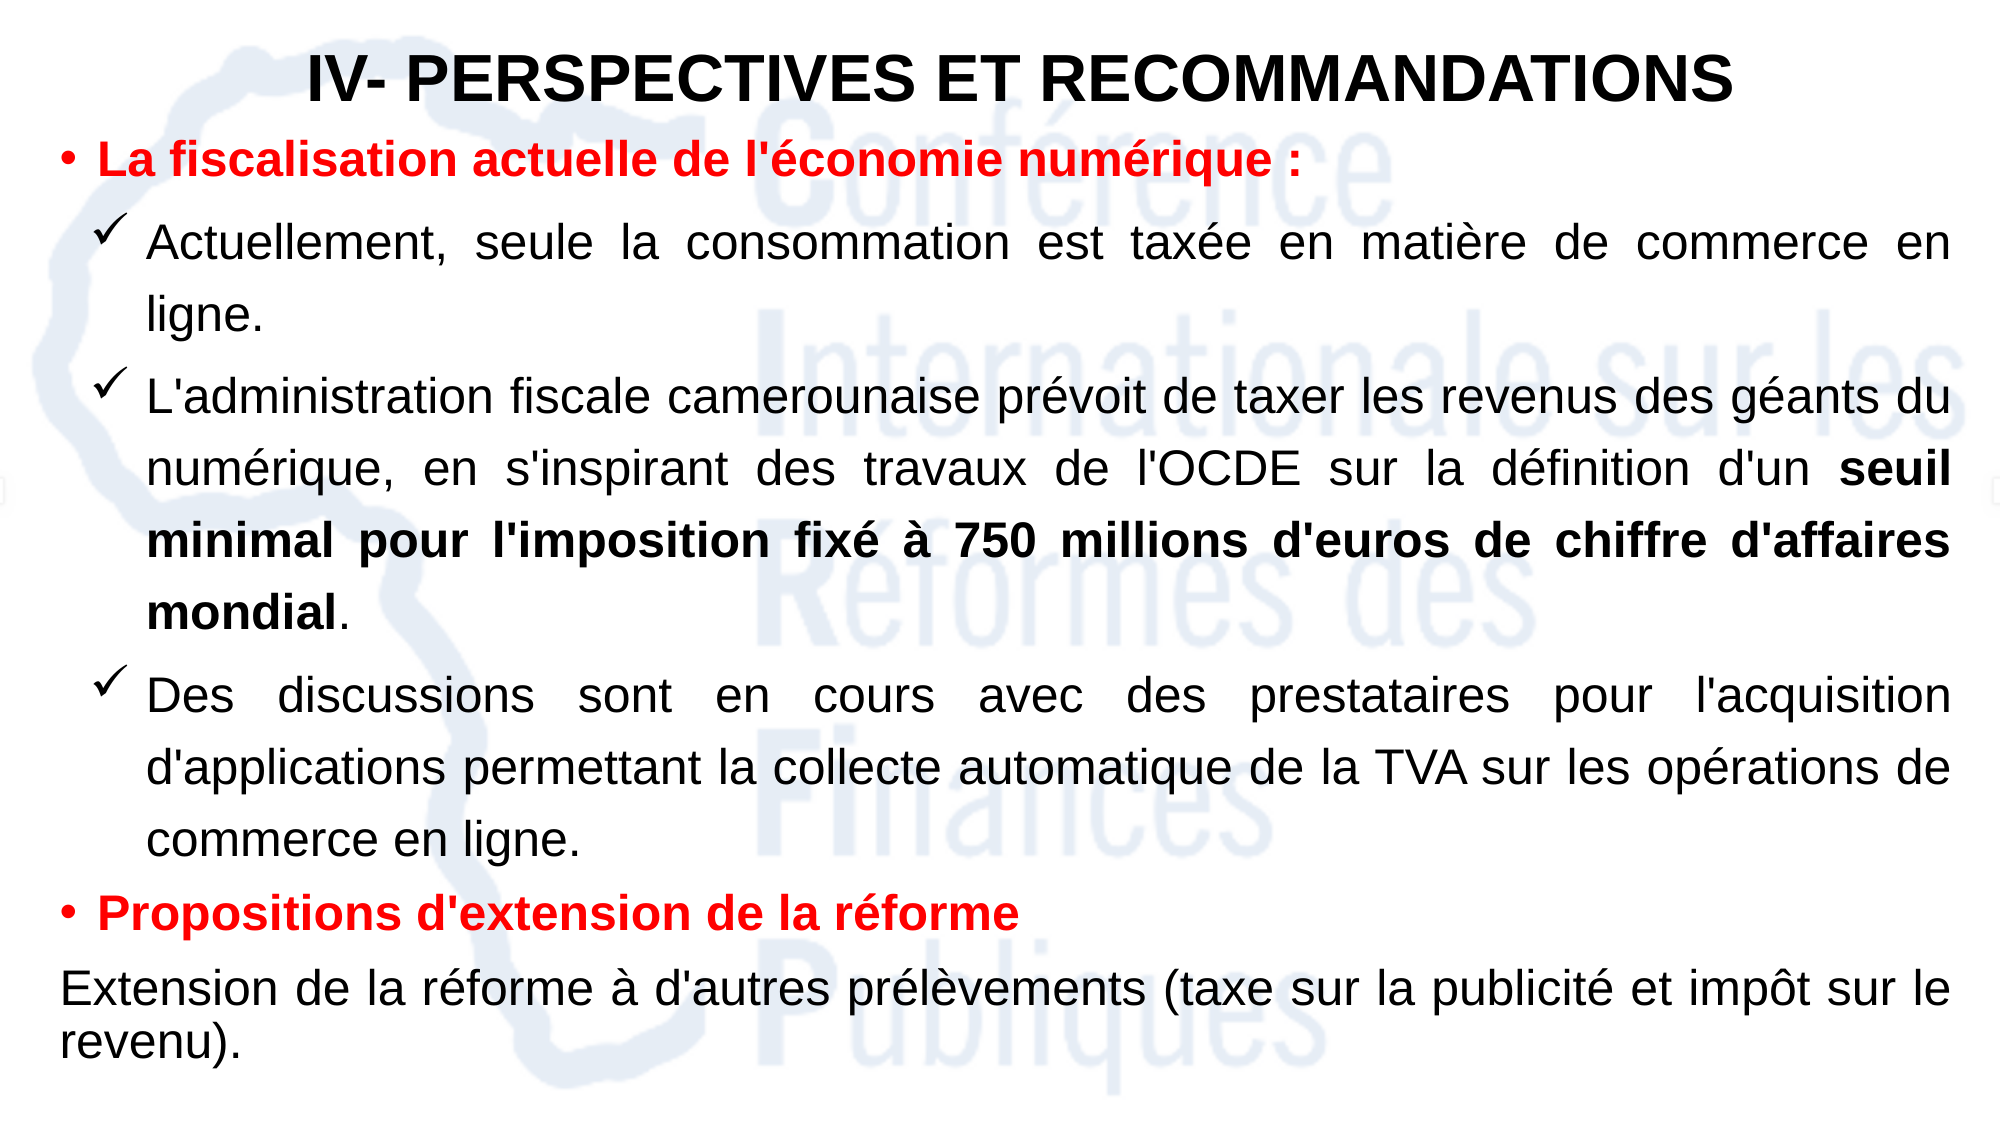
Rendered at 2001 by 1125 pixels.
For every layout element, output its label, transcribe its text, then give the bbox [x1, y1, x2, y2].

text_box IV- PERSPECTIVES ET RECOMMANDATIONS [291, 27, 1811, 123]
text_box La fiscalisation actuelle de l'économie numérique : Actuellement, seule la consommation est taxée en matière de commerce en ligne. L'administration fiscale camerounaise prévoit de taxer les revenus des géants du numérique, en s'inspirant des travaux de l'OCDE sur la définition d'un seuil minimal pour l'imposition fixé à 750 millions d'euros de chiffre d'affaires mondial. Des discussions sont en cours avec des prestataires pour l'acquisition d'applications permettant la collecte automatique de la TVA sur les opérations de commerce en ligne. Propositions d'extension de la réforme Extension de la réforme à d'autres prélèvements (taxe sur la publicité et impôt sur le revenu). [44, 123, 1968, 1080]
